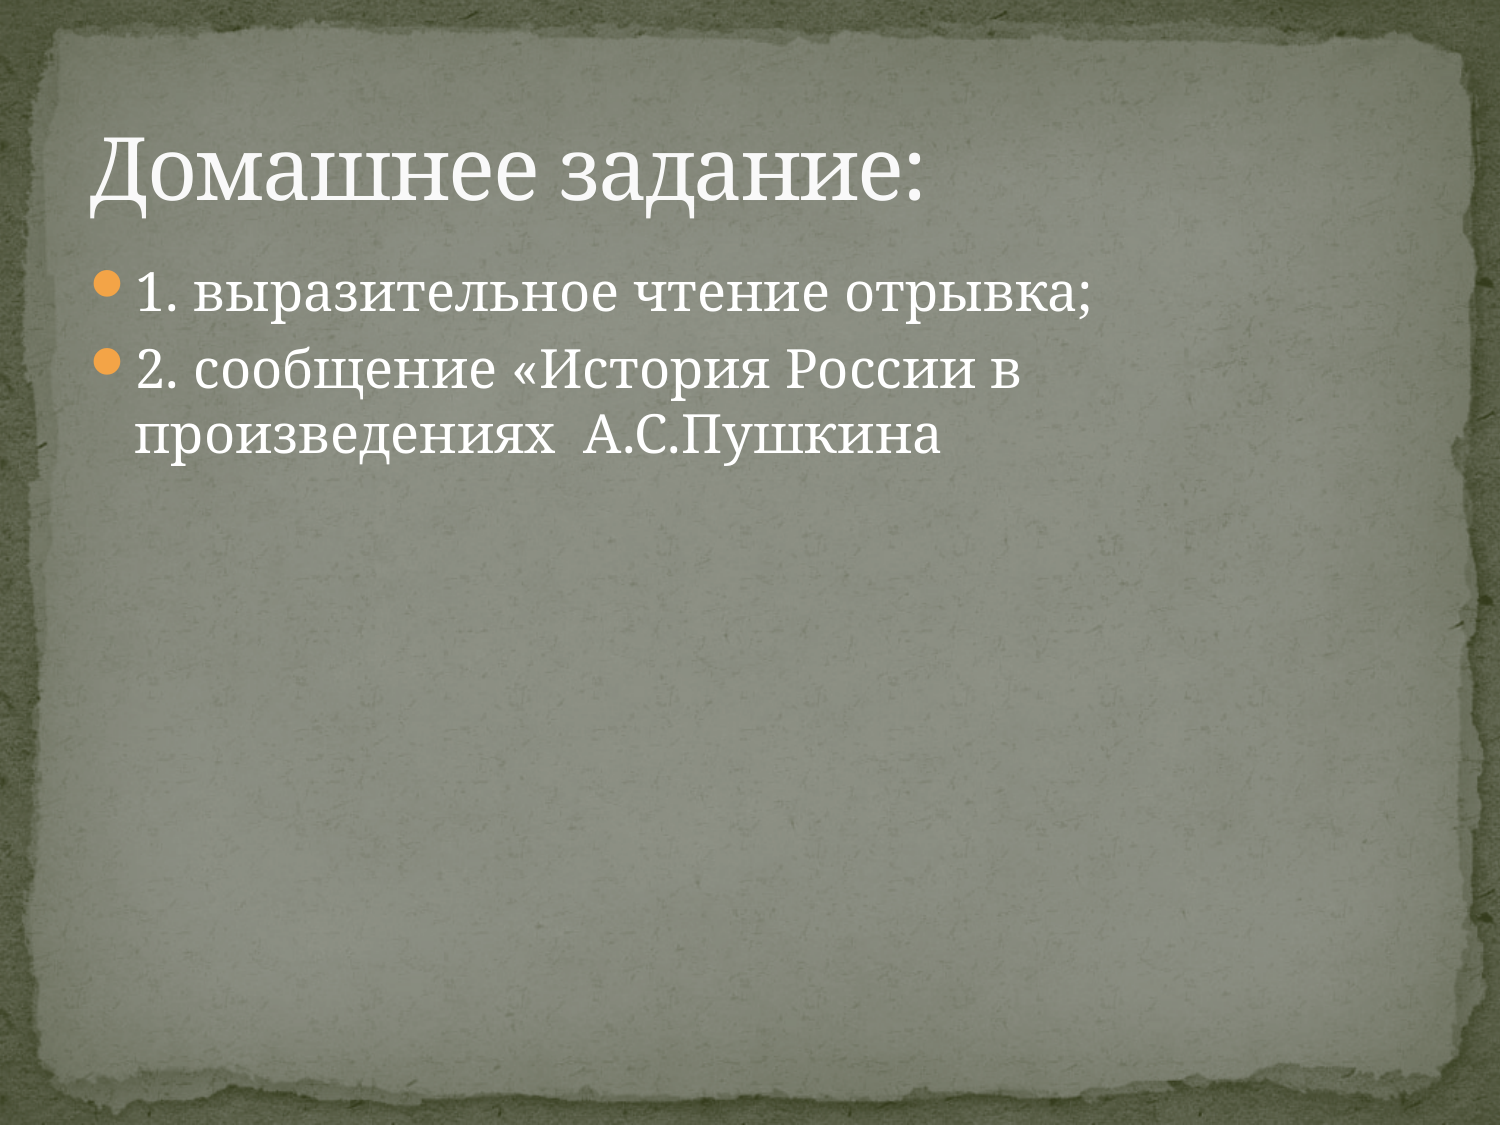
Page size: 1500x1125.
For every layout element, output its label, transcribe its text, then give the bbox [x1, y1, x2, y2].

list 1. выразительное чтение отрывка; 2. сообщение «История России в произведениях А.С.Пушкина [75, 249, 1425, 1000]
title Домашнее задание: [74, 24, 1425, 225]
